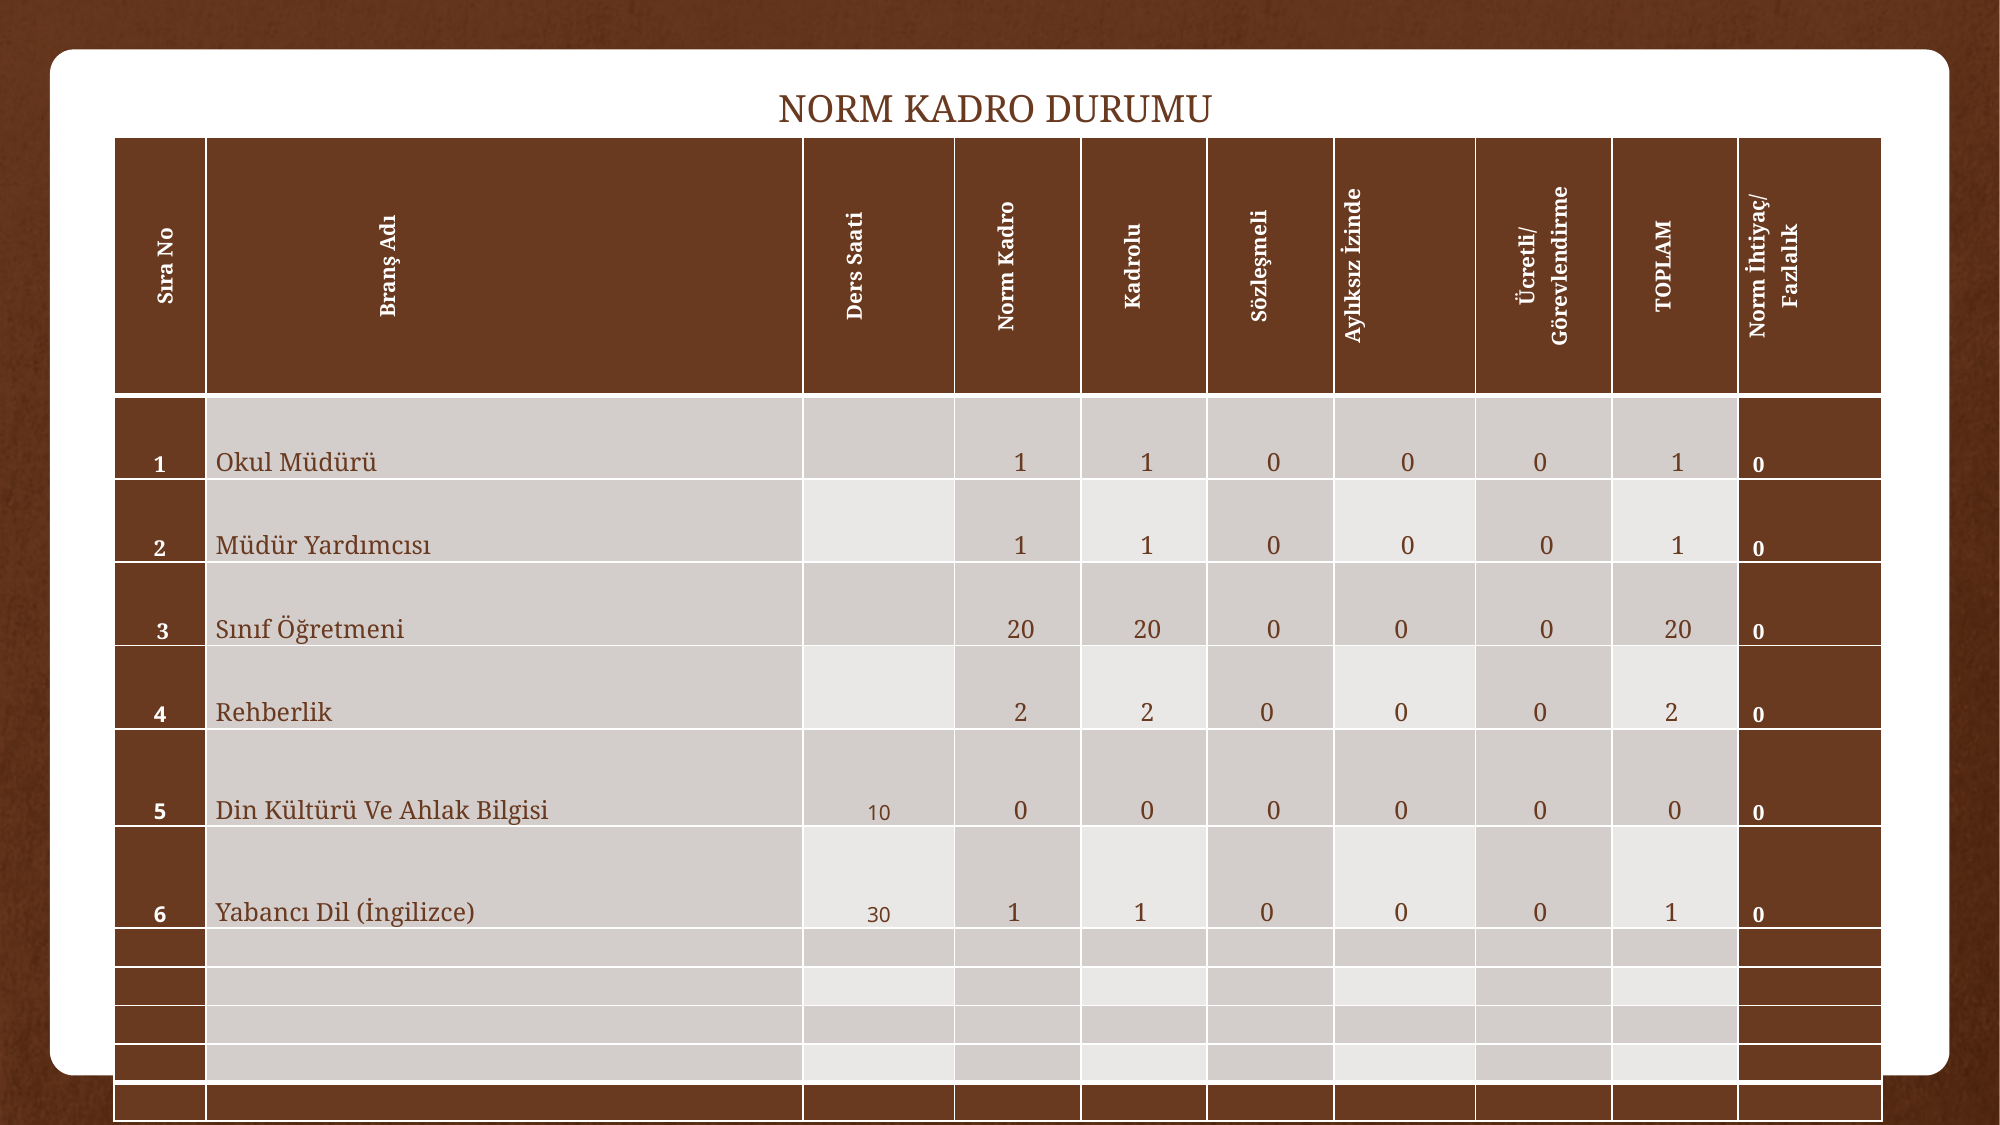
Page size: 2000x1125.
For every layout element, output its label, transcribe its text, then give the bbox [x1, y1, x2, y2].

table_header Aylıksız İzinde [1335, 138, 1475, 393]
table_cell 0 [1335, 480, 1475, 561]
table_header Ücretli/ Görevlendirme [1476, 138, 1611, 393]
table_cell [207, 968, 802, 1005]
table_cell [804, 968, 954, 1005]
table_cell 0 [1739, 563, 1881, 645]
table_header Sözleşmeli [1208, 138, 1333, 393]
table_cell 20 [1613, 563, 1737, 645]
table_cell 0 [1476, 480, 1611, 561]
table_cell 0 [1476, 563, 1611, 645]
table_cell [115, 929, 205, 966]
table_cell [115, 968, 205, 1005]
table_cell 1 [1082, 398, 1206, 478]
table_cell 20 [1082, 563, 1206, 645]
table_cell [955, 1085, 1080, 1120]
table_cell 0 [1739, 480, 1881, 561]
table_cell Okul Müdürü [207, 398, 802, 478]
table_cell 1 [115, 398, 205, 478]
table_cell [115, 1085, 205, 1120]
table_cell [1739, 1045, 1881, 1080]
table_cell 1 [1082, 480, 1206, 561]
table_cell [1335, 1085, 1475, 1120]
table_cell [1739, 929, 1881, 966]
table_cell 2 [1613, 646, 1737, 728]
table_cell 0 [1208, 398, 1333, 478]
table_cell [1208, 1045, 1333, 1080]
table_cell [804, 646, 954, 728]
table_cell [804, 929, 954, 966]
table_cell [115, 1045, 205, 1080]
table_cell 5 [115, 730, 205, 825]
table_cell [1082, 1045, 1206, 1080]
table_header Norm Kadro [955, 138, 1080, 393]
table_cell [1613, 929, 1737, 966]
table_cell 1 [955, 398, 1080, 478]
table_cell 0 [1476, 730, 1611, 825]
table_cell 0 [1613, 730, 1737, 825]
table_cell 0 [1208, 646, 1333, 728]
table_cell 2 [1082, 646, 1206, 728]
table_cell 2 [115, 480, 205, 561]
table_cell [1082, 929, 1206, 966]
table_cell 0 [1335, 827, 1475, 927]
table_cell [1476, 1045, 1611, 1080]
table_cell [804, 398, 954, 478]
table_cell [1082, 1006, 1206, 1043]
table_cell [1476, 968, 1611, 1005]
table_cell [804, 1006, 954, 1043]
table_cell [207, 1085, 802, 1120]
table_cell [955, 1006, 1080, 1043]
table_cell 0 [1208, 480, 1333, 561]
table_cell Müdür Yardımcısı [207, 480, 802, 561]
table_cell [115, 1006, 205, 1043]
table_header Ders Saati [804, 138, 954, 393]
table_cell 0 [1335, 398, 1475, 478]
table_cell [1208, 1085, 1333, 1120]
table_cell 0 [955, 730, 1080, 825]
table_cell 0 [1335, 646, 1475, 728]
table_cell [955, 1045, 1080, 1080]
table_cell Din Kültürü Ve Ahlak Bilgisi [207, 730, 802, 825]
table_cell [955, 968, 1080, 1005]
text_box NORM KADRO DURUMU [763, 78, 1827, 138]
table_cell [1335, 1006, 1475, 1043]
table_cell [1476, 1006, 1611, 1043]
table_cell 10 [804, 730, 954, 825]
table_cell Sınıf Öğretmeni [207, 563, 802, 645]
table_cell 0 [1335, 563, 1475, 645]
table_cell [1476, 929, 1611, 966]
table_cell [804, 480, 954, 561]
table_cell [1739, 1085, 1881, 1120]
table_cell 0 [1739, 398, 1881, 478]
table_cell [207, 1006, 802, 1043]
table_cell [804, 1085, 954, 1120]
table_cell 0 [1082, 730, 1206, 825]
table_cell [1208, 1006, 1333, 1043]
table_cell 0 [1208, 827, 1333, 927]
table_cell [1082, 968, 1206, 1005]
table_cell [207, 929, 802, 966]
table_cell 1 [1082, 827, 1206, 927]
table_cell 1 [1613, 480, 1737, 561]
table_cell [1208, 968, 1333, 1005]
table_cell Yabancı Dil (İngilizce) [207, 827, 802, 927]
table_cell Rehberlik [207, 646, 802, 728]
table_cell [1335, 968, 1475, 1005]
table_cell 0 [1335, 730, 1475, 825]
table_cell [1739, 968, 1881, 1005]
table_cell [1335, 929, 1475, 966]
table_cell [1739, 1006, 1881, 1043]
table_cell [804, 1045, 954, 1080]
table_cell [1613, 968, 1737, 1005]
table_cell 0 [1476, 827, 1611, 927]
table_cell [1208, 929, 1333, 966]
table_cell 1 [1613, 827, 1737, 927]
table_header TOPLAM [1613, 138, 1737, 393]
table_cell [207, 1045, 802, 1080]
table_header Branş Adı [207, 138, 802, 393]
table_cell 3 [115, 563, 205, 645]
table_header Kadrolu [1082, 138, 1206, 393]
table_header Sıra No [115, 138, 205, 393]
table_cell 0 [1476, 646, 1611, 728]
table_cell [1613, 1006, 1737, 1043]
table_cell 30 [804, 827, 954, 927]
table_header Norm İhtiyaç/ Fazlalık [1739, 138, 1881, 393]
table_cell [1335, 1045, 1475, 1080]
table_cell [804, 563, 954, 645]
table_cell [1613, 1085, 1737, 1120]
table_cell 0 [1739, 827, 1881, 927]
table_cell [955, 929, 1080, 966]
table_cell 1 [1613, 398, 1737, 478]
table_cell [1082, 1085, 1206, 1120]
table_cell 1 [955, 480, 1080, 561]
table_cell [1613, 1045, 1737, 1080]
table_cell 1 [955, 827, 1080, 927]
table_cell 0 [1208, 563, 1333, 645]
table_cell 0 [1476, 398, 1611, 478]
table_cell 2 [955, 646, 1080, 728]
table_cell 0 [1739, 646, 1881, 728]
table_cell 0 [1739, 730, 1881, 825]
table_cell [1476, 1085, 1611, 1120]
table_cell 4 [115, 646, 205, 728]
table_cell 6 [115, 827, 205, 927]
table_cell 0 [1208, 730, 1333, 825]
table_cell 20 [955, 563, 1080, 645]
